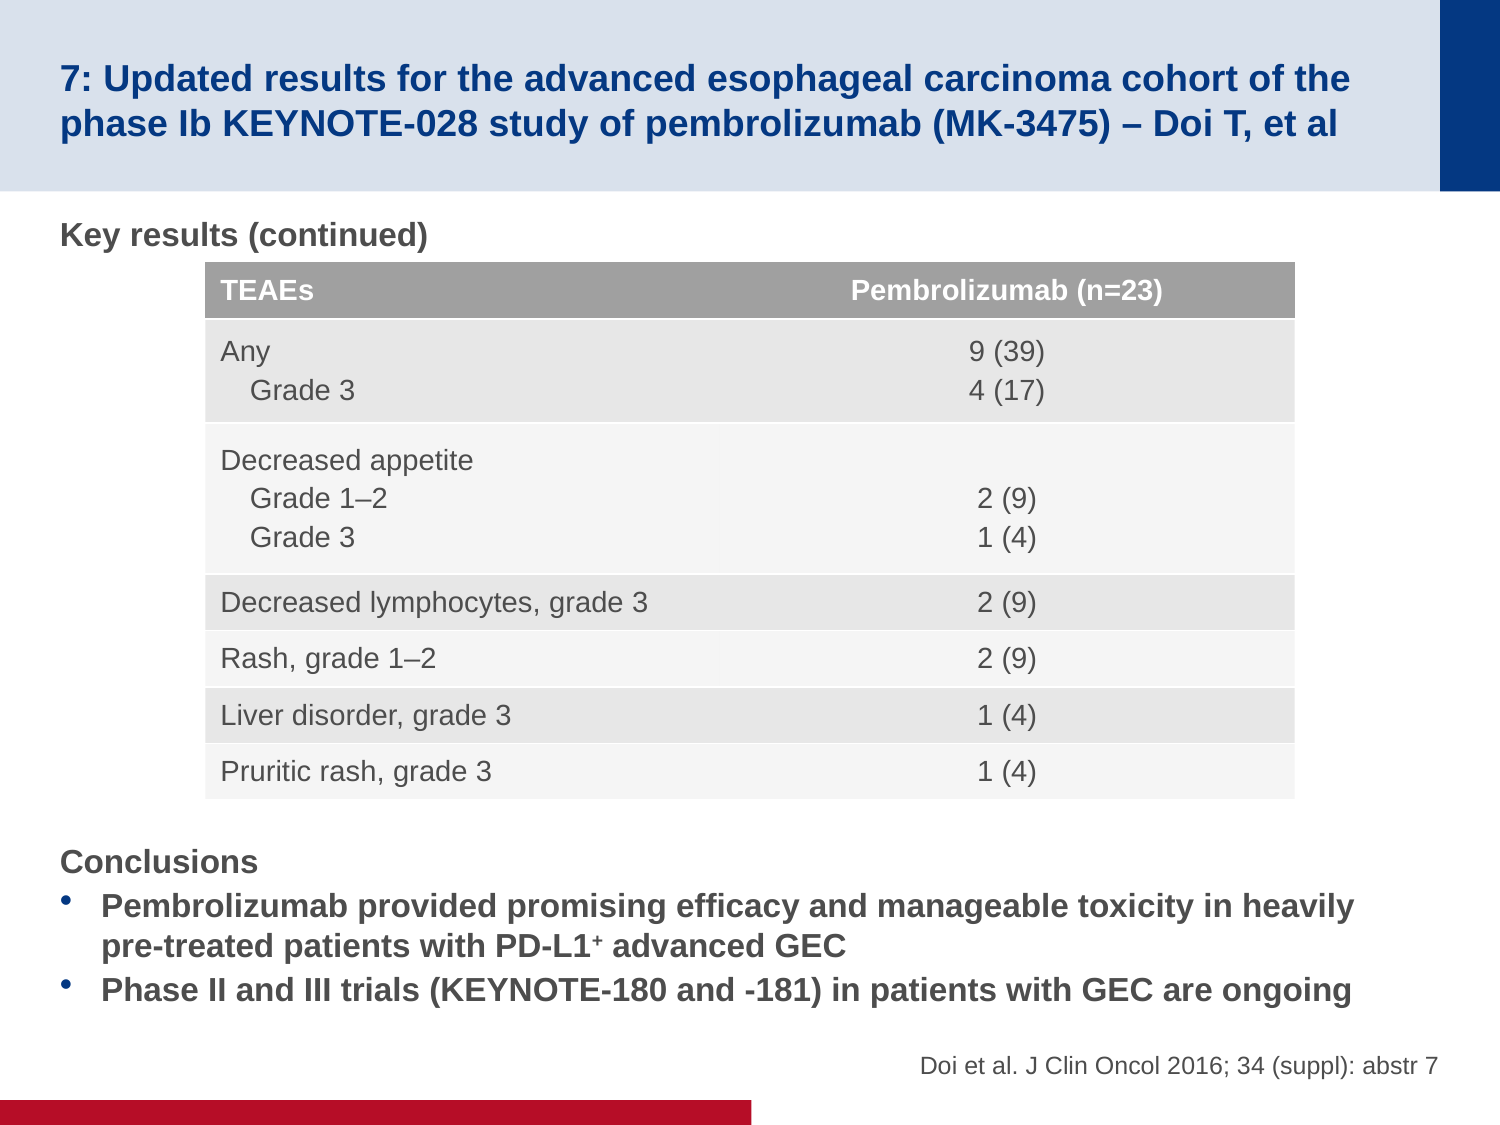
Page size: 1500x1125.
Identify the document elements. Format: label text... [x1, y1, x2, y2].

table_cell Rash, grade 1–2 [205, 631, 720, 686]
table_cell 1 (4) [720, 688, 1295, 743]
table_cell 2 (9) 1 (4) [720, 424, 1295, 573]
table_cell 9 (39) 4 (17) [720, 320, 1295, 422]
table_header Pembrolizumab (n=23) [720, 262, 1295, 318]
table_cell Decreased lymphocytes, grade 3 [205, 575, 720, 630]
list Doi et al. J Clin Oncol 2016; 34 (suppl): abstr 7 [762, 999, 1441, 1080]
table_cell 2 (9) [720, 575, 1295, 630]
table_cell Pruritic rash, grade 3 [205, 744, 720, 799]
list Key results (continued) Conclusions Pembrolizumab provided promising efficacy and manageable toxicity in heavily pre-treated patients with PD-L1+ advanced GEC Phase II and III trials (KEYNOTE-180 and -181) in patients with GEC are ongoing [59, 205, 1441, 985]
table_cell 1 (4) [720, 744, 1295, 799]
table_cell Decreased appetite Grade 1–2 Grade 3 [205, 424, 720, 573]
table_header TEAEs [205, 262, 720, 318]
table_cell 2 (9) [720, 631, 1295, 686]
table_cell Liver disorder, grade 3 [205, 688, 720, 743]
table_cell Any Grade 3 [205, 320, 720, 422]
title 7: Updated results for the advanced esophageal carcinoma cohort of the phase Ib KEYNOTE-028 study of pembrolizumab (MK-3475) – Doi T, et al [59, 29, 1412, 162]
